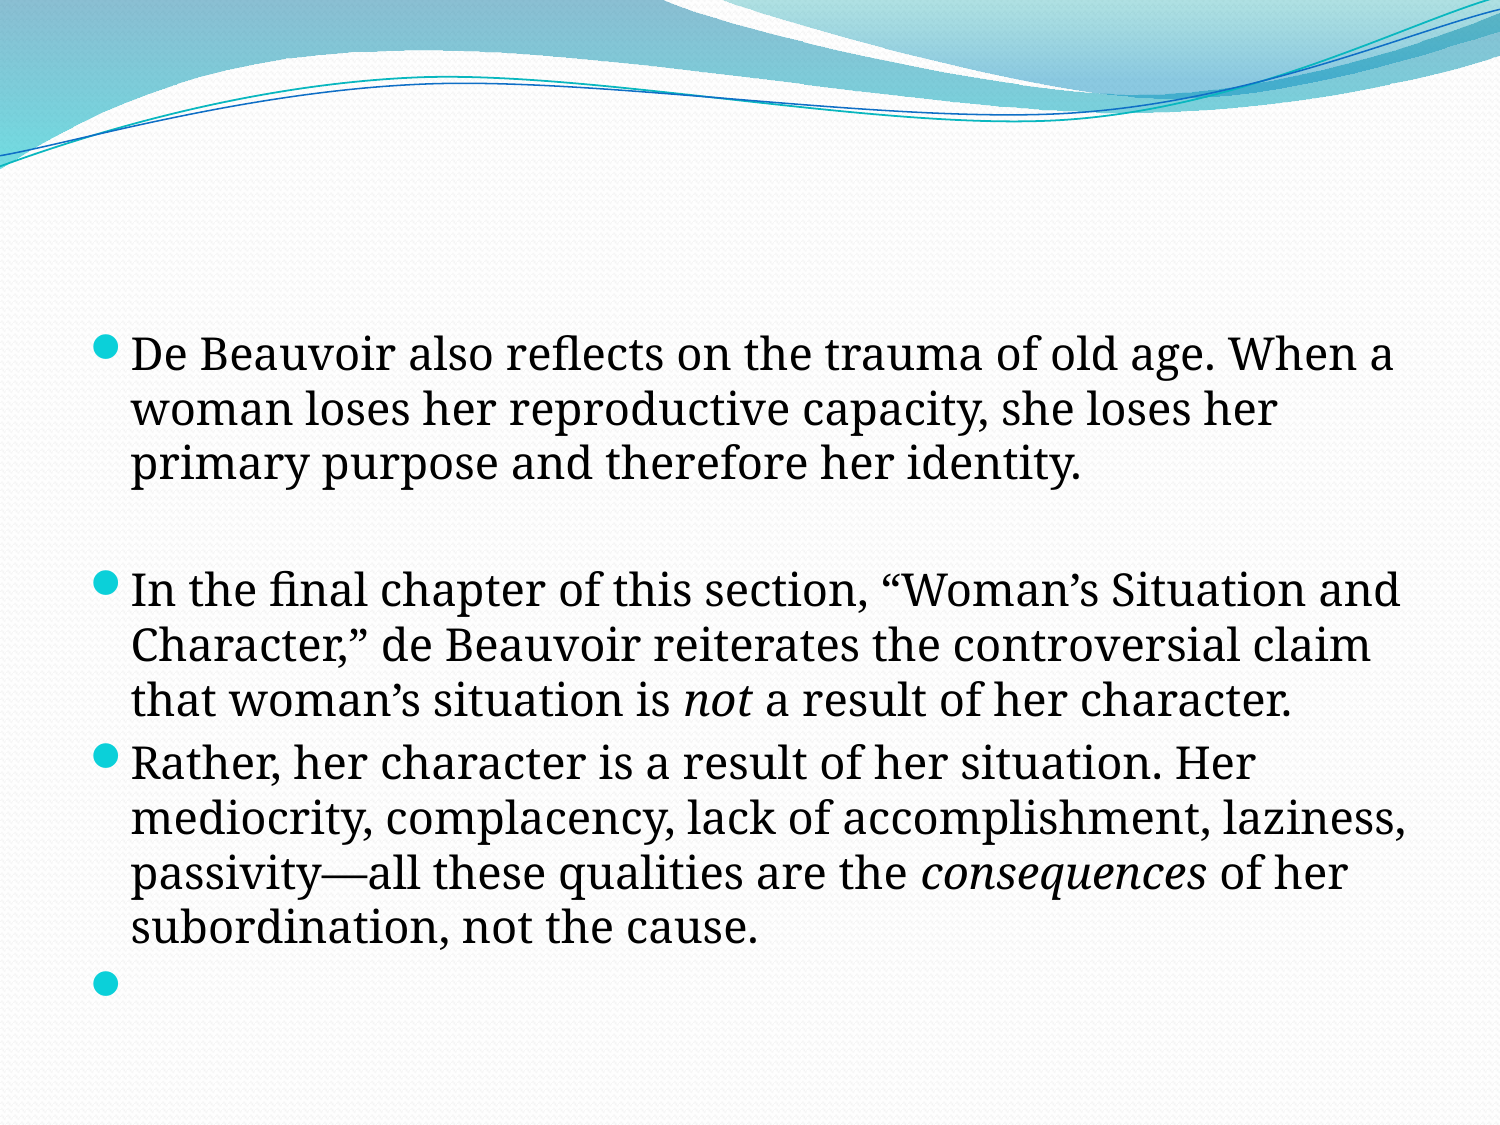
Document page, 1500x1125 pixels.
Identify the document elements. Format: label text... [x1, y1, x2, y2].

list De Beauvoir also reflects on the trauma of old age. When a woman loses her reproductive capacity, she loses her primary purpose and therefore her identity. In the final chapter of this section, “Woman’s Situation and Character,” de Beauvoir reiterates the controversial claim that woman’s situation is not a result of her character. Rather, her character is a result of her situation. Her mediocrity, complacency, lack of accomplishment, laziness, passivity—all these qualities are the consequences of her subordination, not the cause. [75, 317, 1425, 1038]
